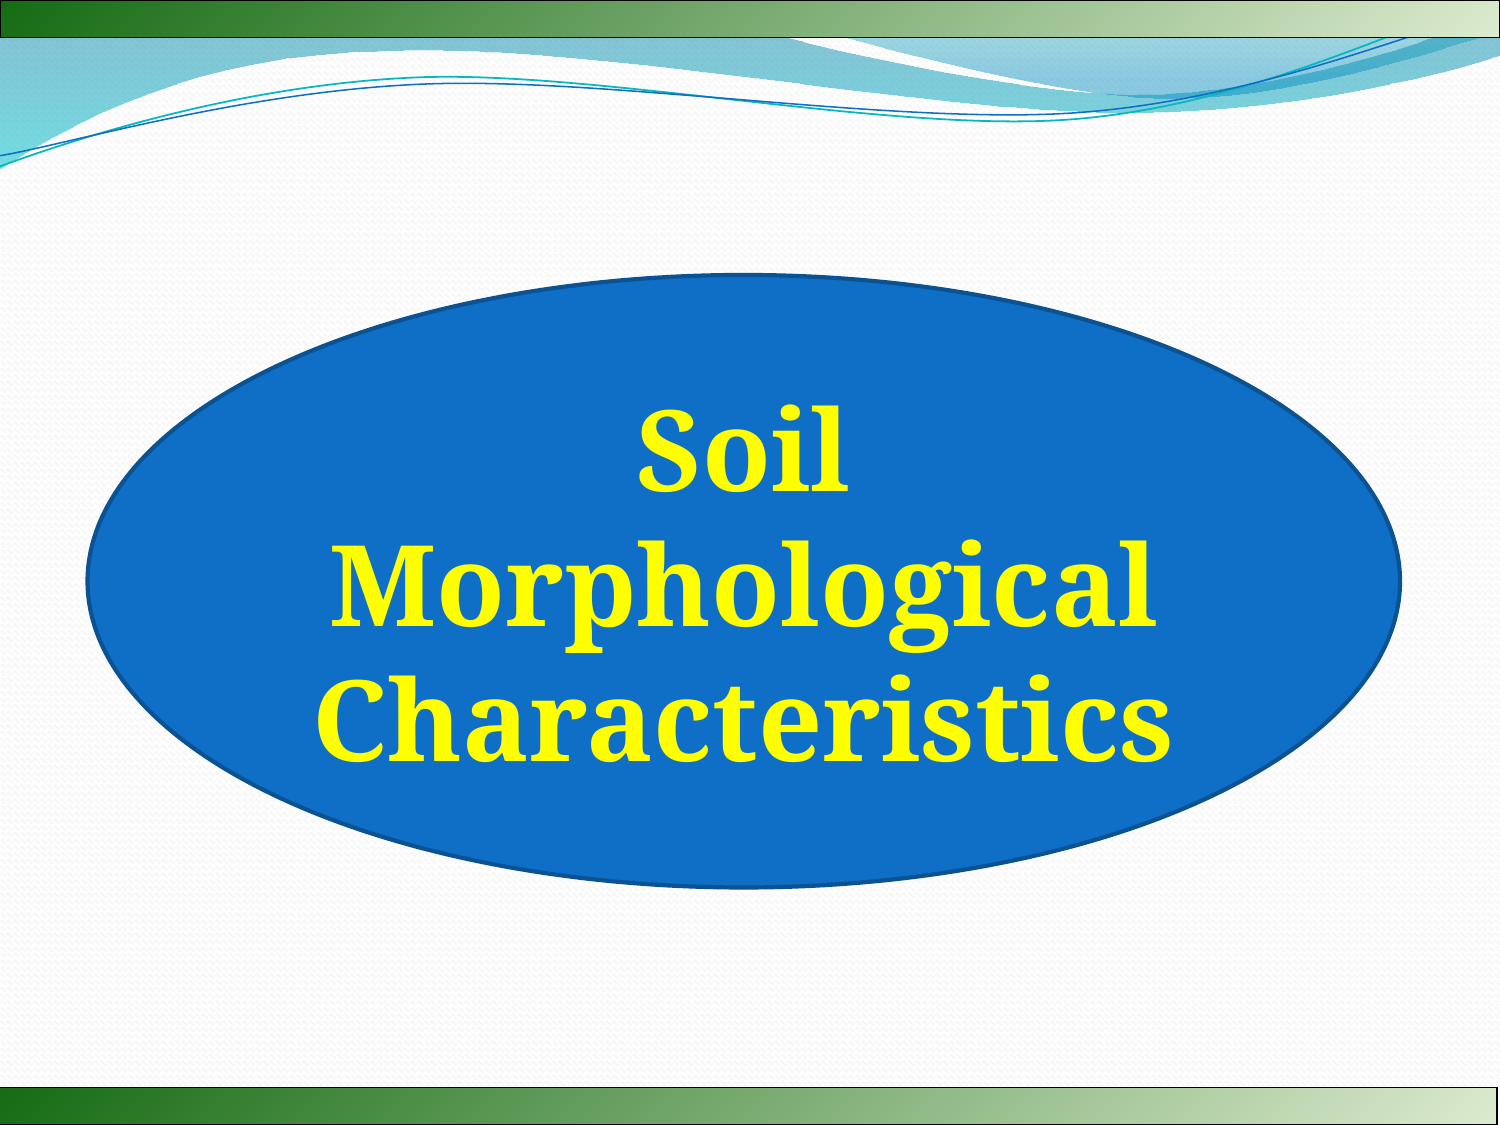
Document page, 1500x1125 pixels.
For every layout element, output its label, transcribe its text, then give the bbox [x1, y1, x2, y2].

text_box [0, 0, 1500, 38]
text_box Soil Morphological Characteristics [85, 272, 1403, 890]
text_box [0, 1087, 1497, 1125]
